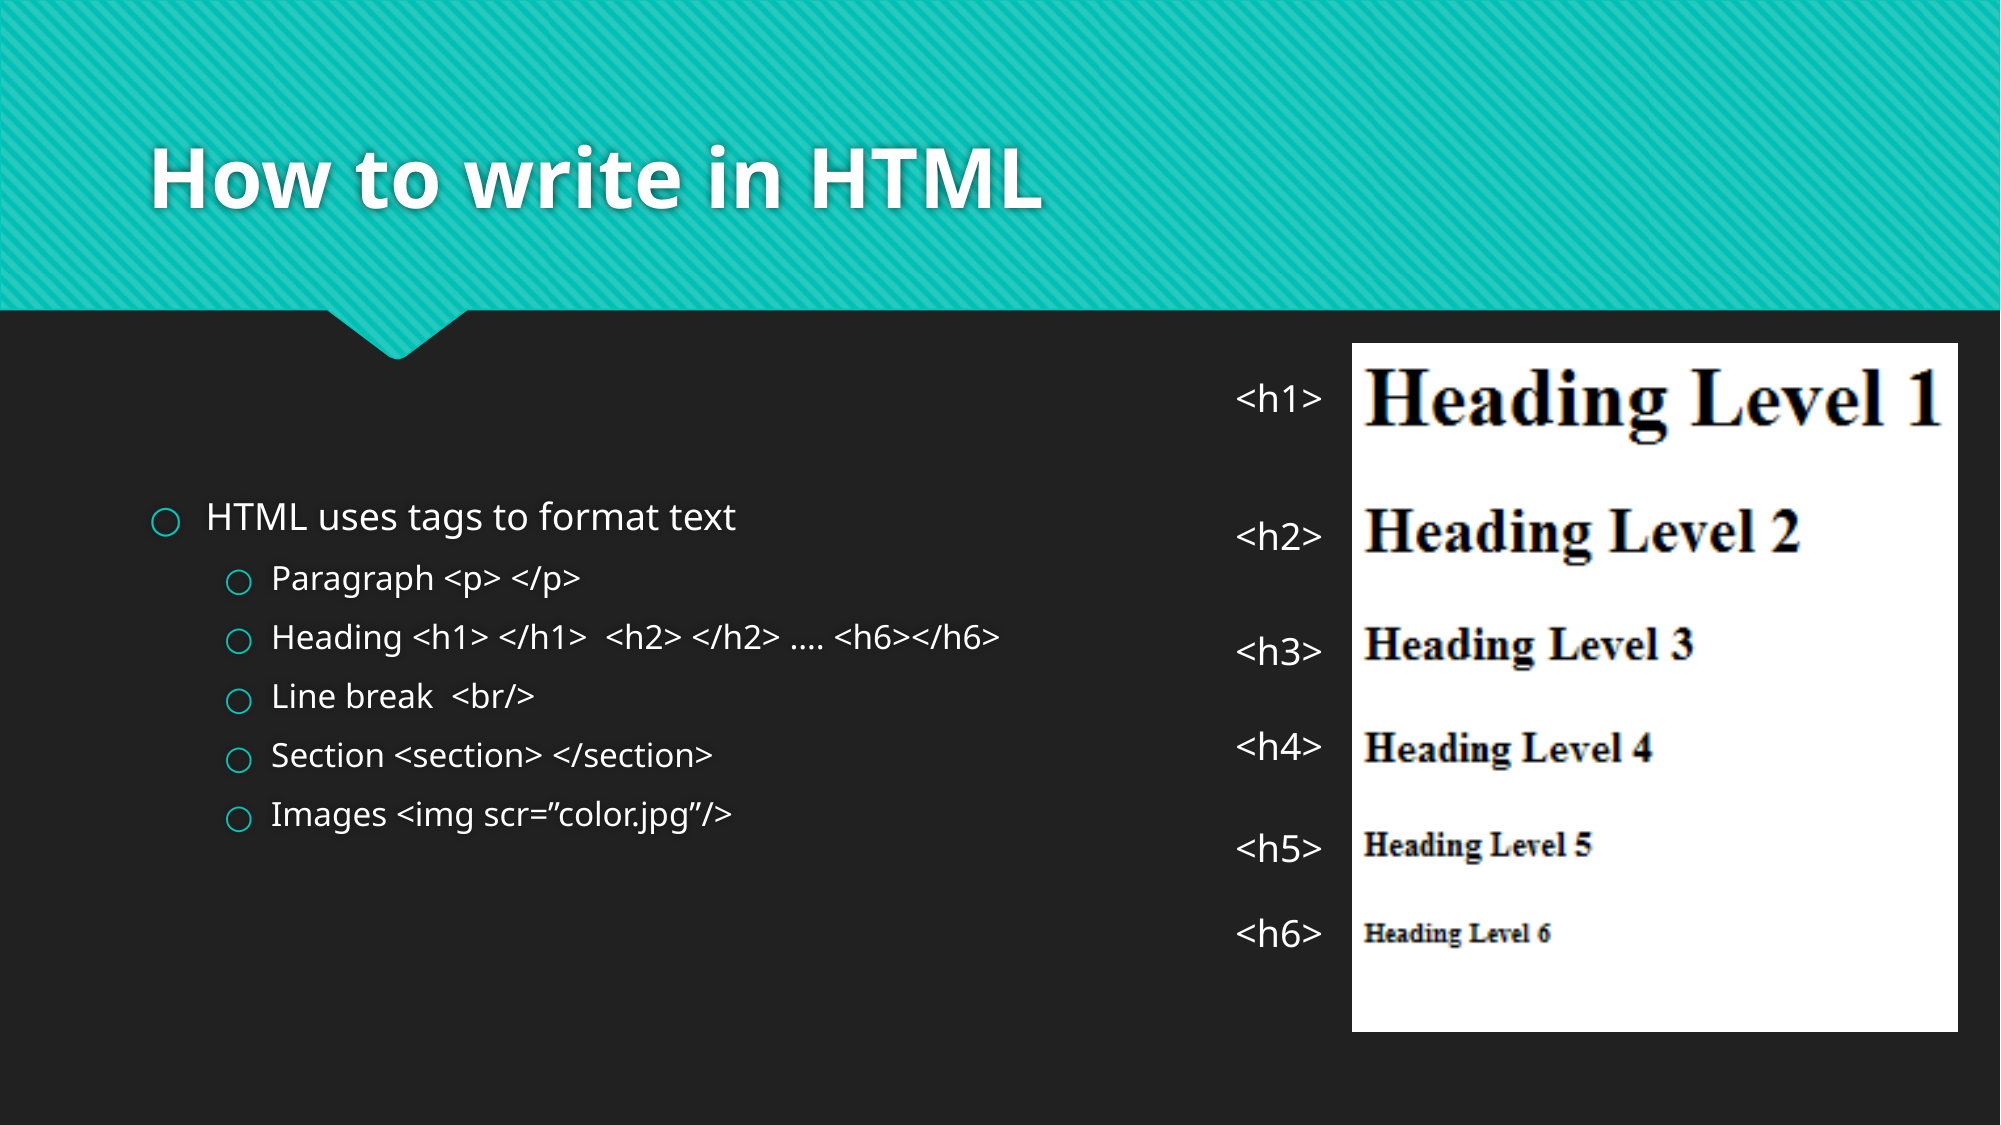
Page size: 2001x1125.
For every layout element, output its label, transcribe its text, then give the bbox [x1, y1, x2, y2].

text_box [1220, 343, 1959, 1032]
picture [1, 1, 1999, 357]
list HTML uses tags to format text Paragraph <p> </p> Heading <h1> </h1> <h2> </h2> …. <h6></h6> Line break <br/> Section <section> </section> Images <img scr=”color.jpg”/> [134, 364, 1069, 962]
title How to write in HTML [132, 73, 1868, 233]
